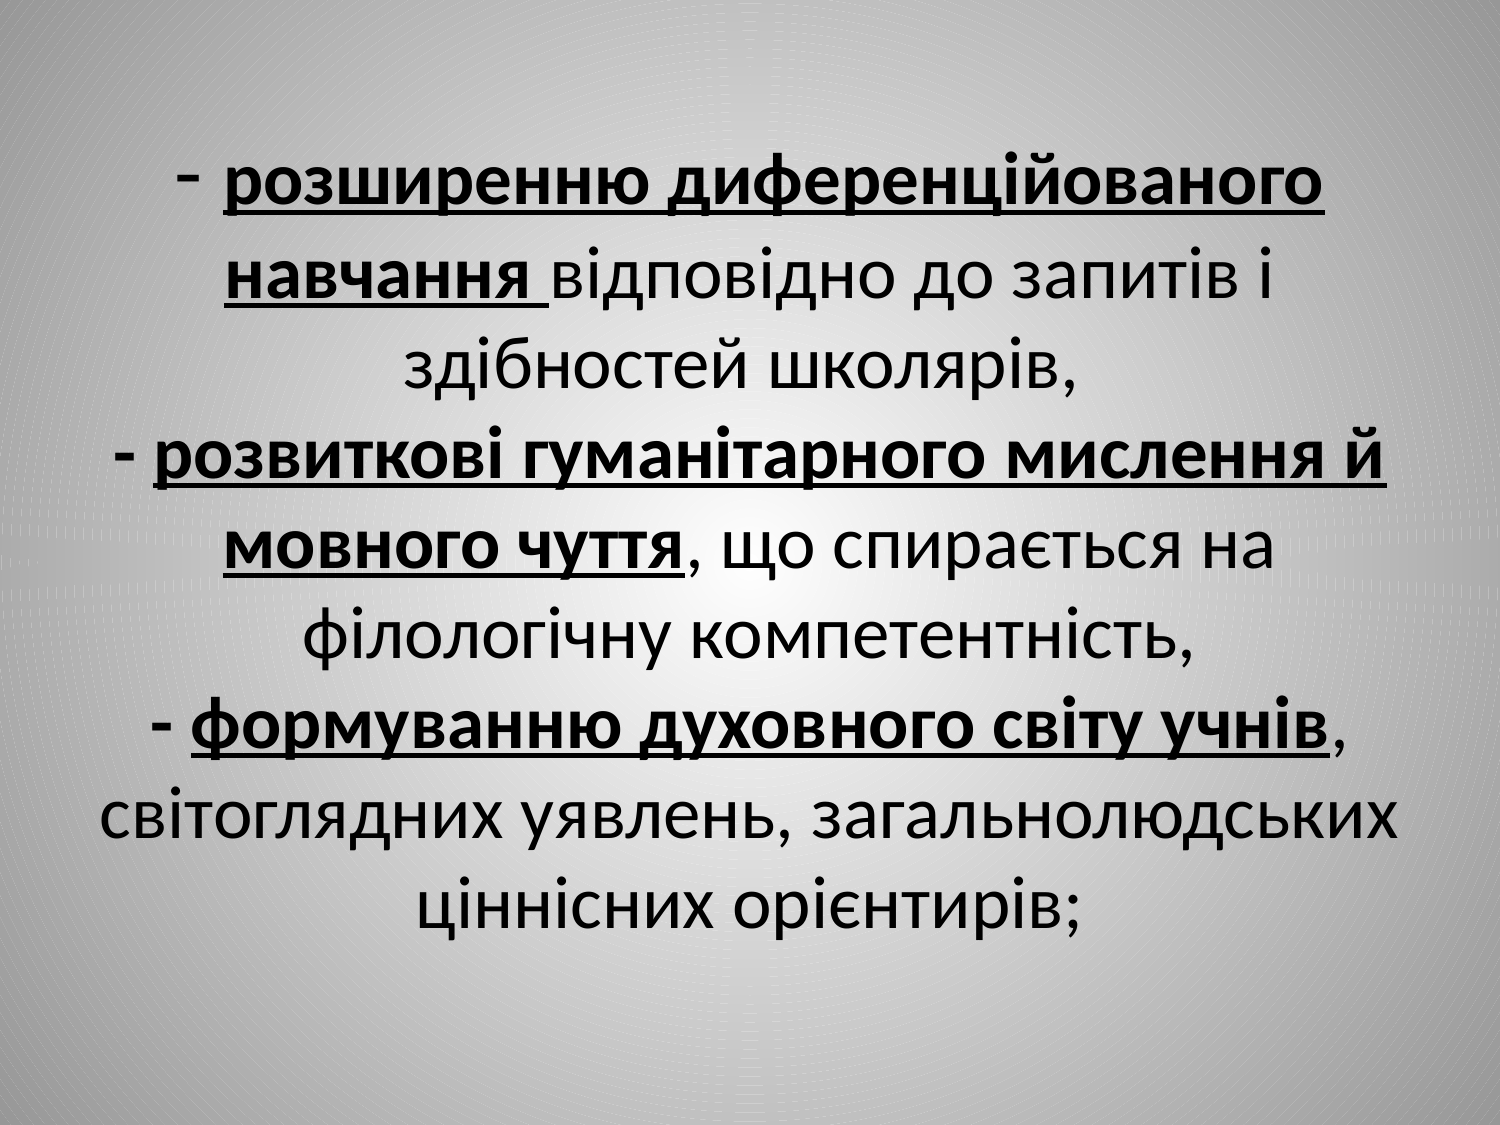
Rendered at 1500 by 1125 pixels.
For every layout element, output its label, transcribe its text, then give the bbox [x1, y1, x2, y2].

title - розширенню диференційованого навчання відповідно до запитів і здібностей школярів, - розвиткові гуманітарного мислення й мовного чуття, що спирається на філологічну компетентність, - формуванню духовного світу учнів, світоглядних уявлень, загальнолюдських ціннісних орієнтирів; [75, 45, 1425, 1012]
